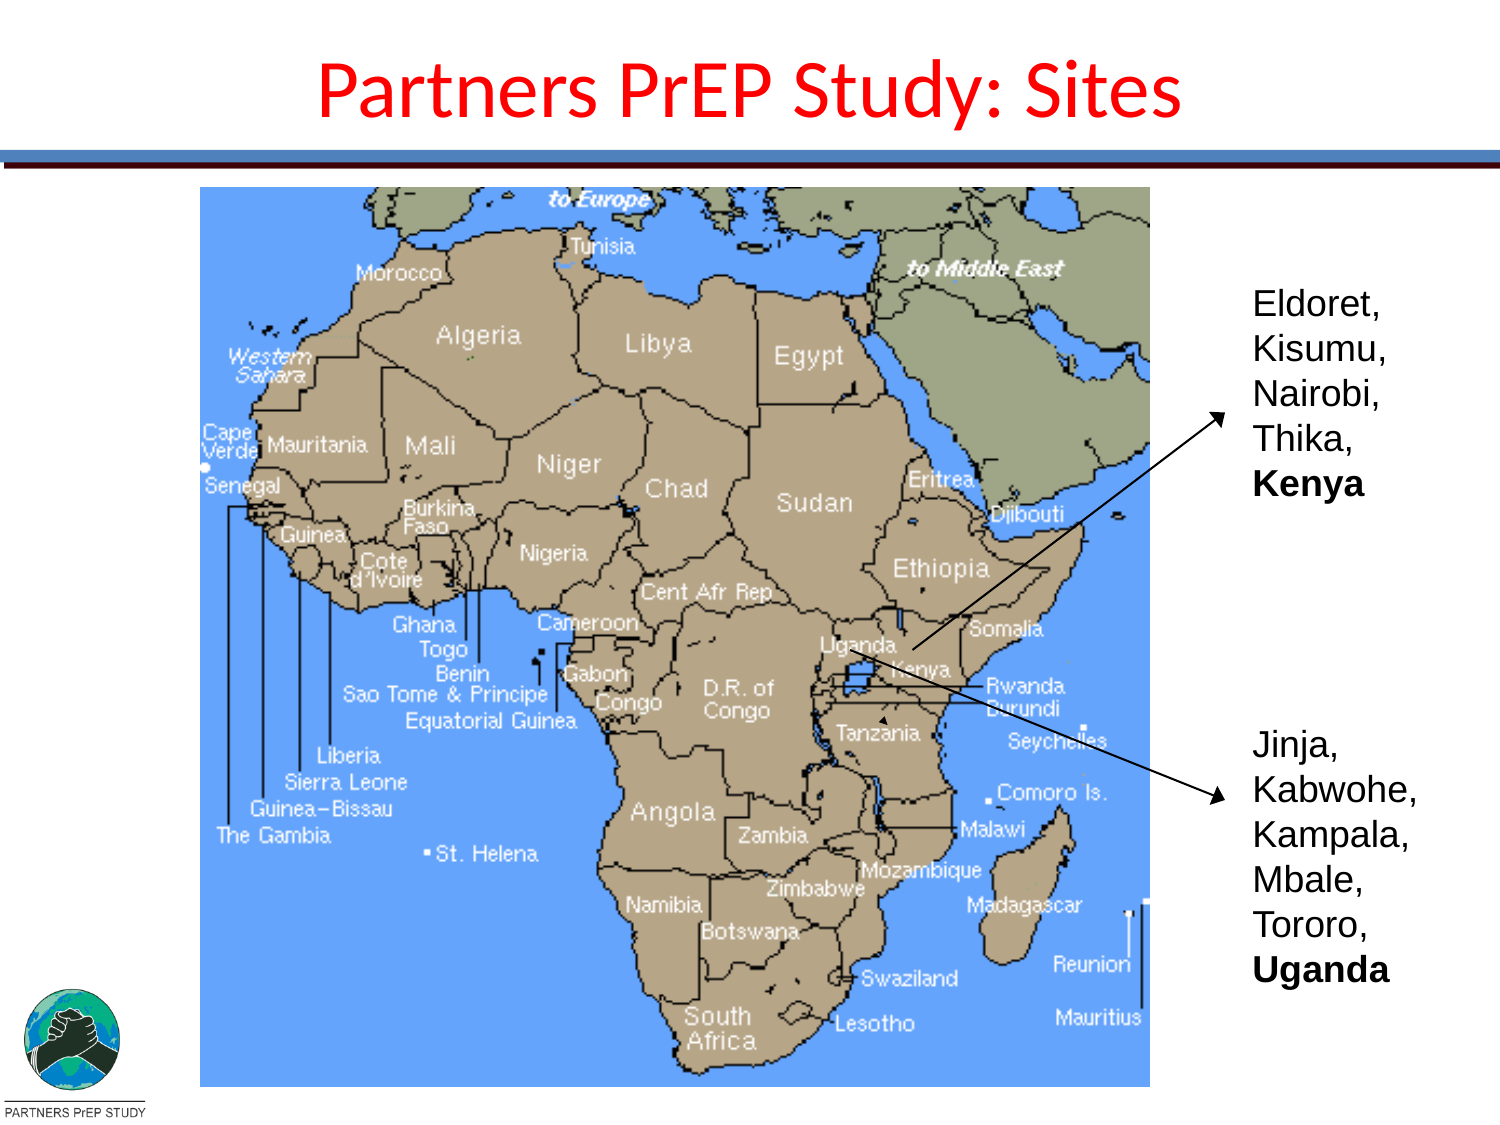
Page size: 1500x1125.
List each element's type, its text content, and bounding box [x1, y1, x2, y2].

text_box Jinja, Kabwohe, Kampala, Mbale, Tororo, Uganda [1237, 712, 1500, 998]
title Partners PrEP Study: Sites [75, 12, 1425, 149]
text_box Eldoret, Kisumu, Nairobi, Thika, Kenya [1237, 272, 1500, 512]
picture [0, 985, 151, 1125]
text_box [0, 149, 1500, 163]
text_box [1154, 411, 1225, 467]
text_box [1154, 771, 1225, 805]
picture [199, 187, 1151, 1087]
